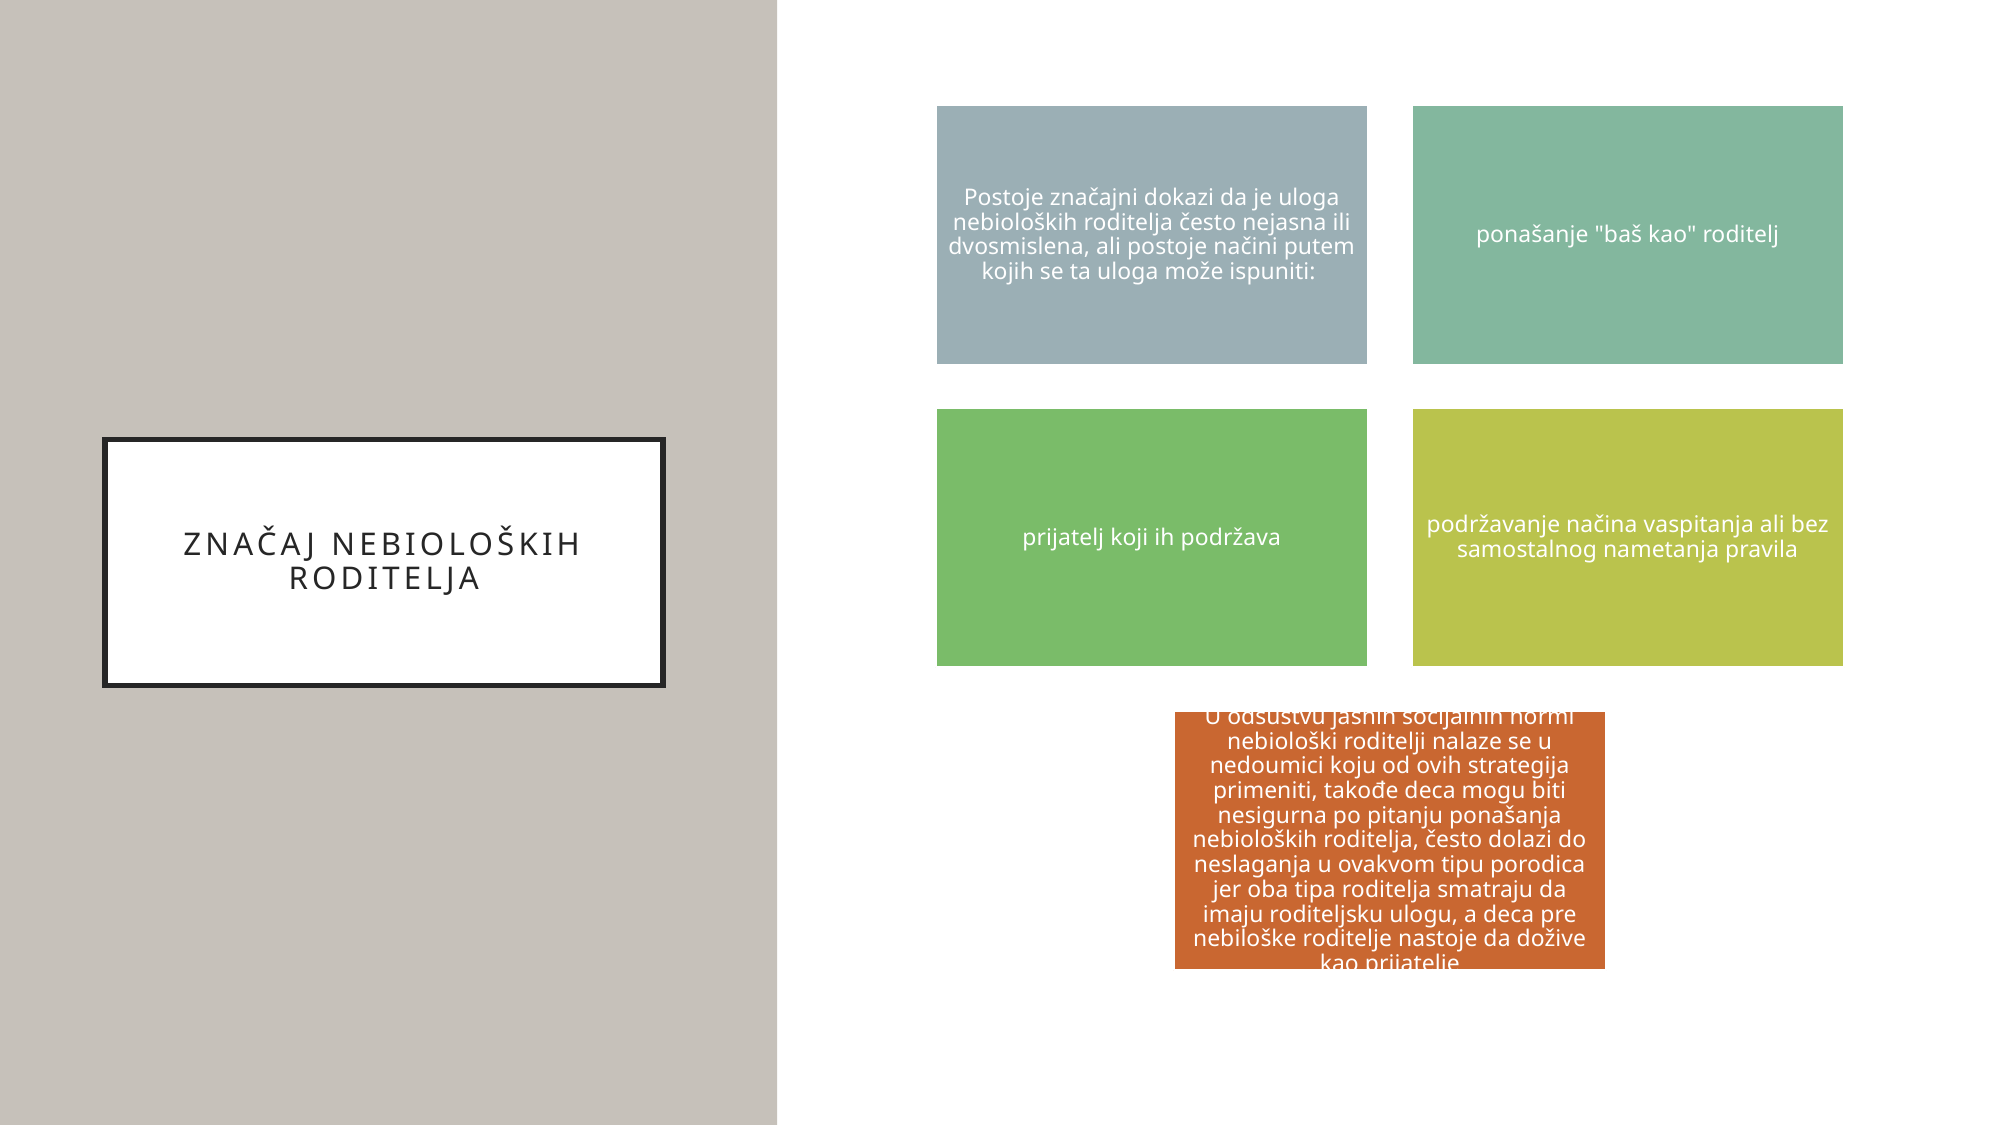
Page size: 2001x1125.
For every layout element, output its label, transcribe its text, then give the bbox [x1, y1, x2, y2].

title Značaj nebioloških roditelja [102, 437, 666, 688]
text_box [779, 0, 2000, 1125]
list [885, 104, 1895, 971]
text_box [0, 0, 778, 1125]
